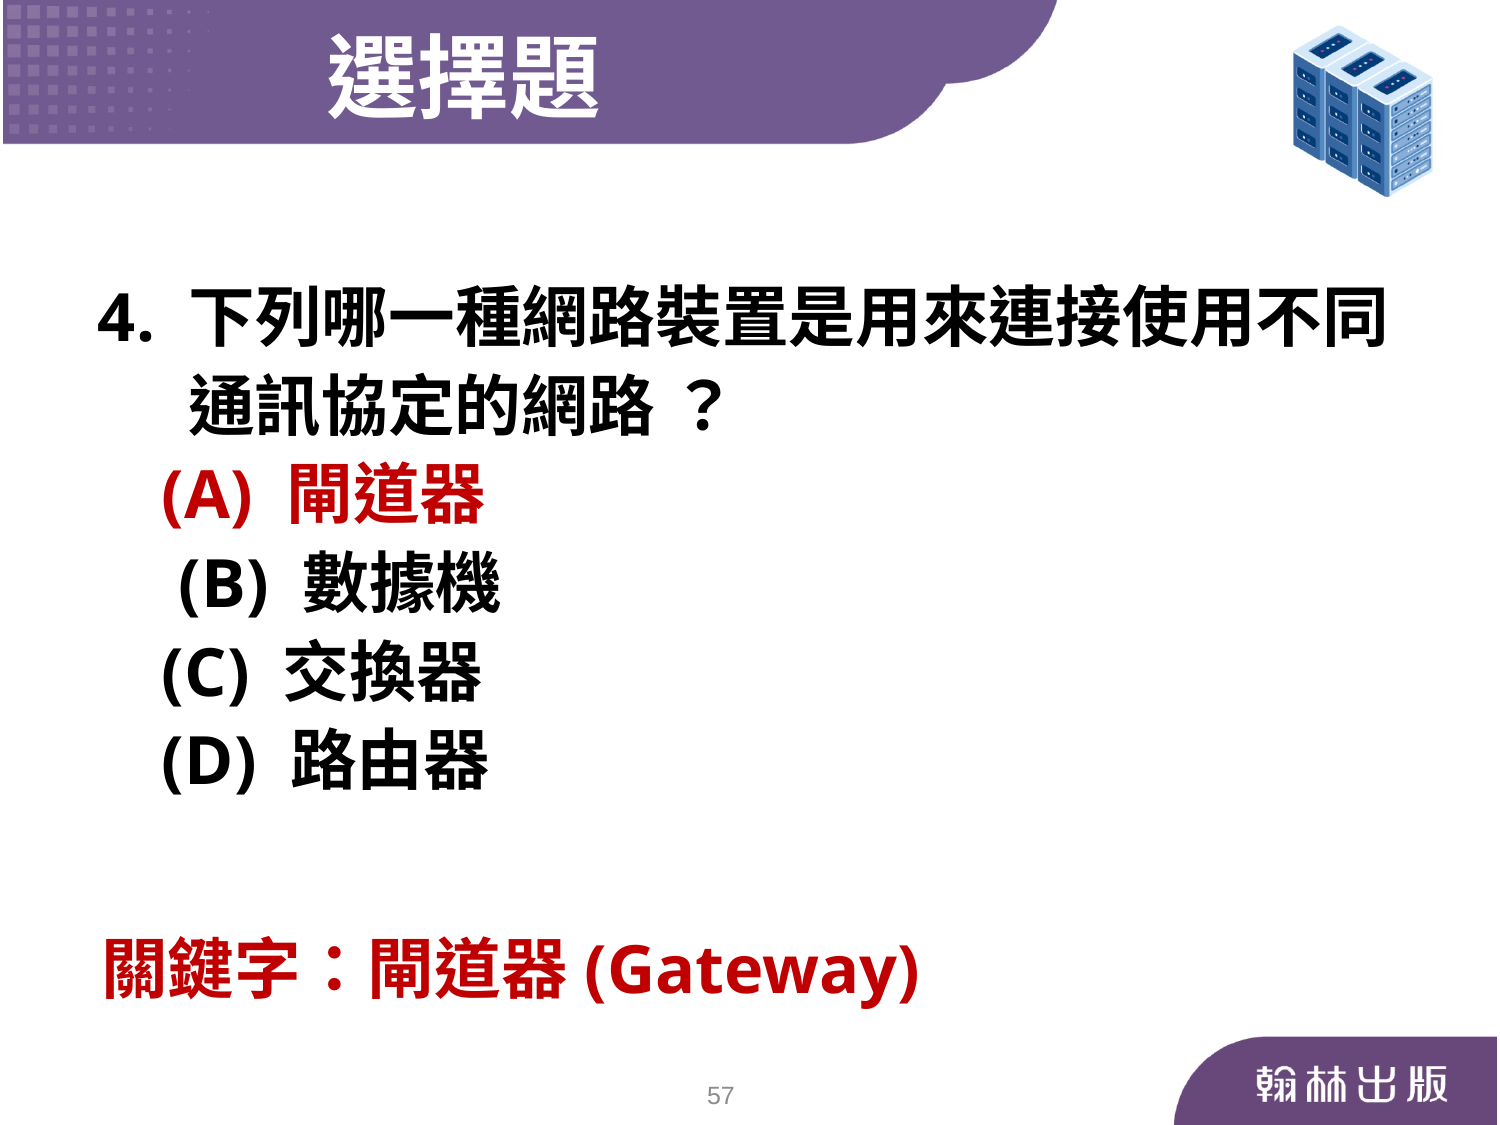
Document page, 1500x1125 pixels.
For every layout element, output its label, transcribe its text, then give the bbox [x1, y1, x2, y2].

list 4. 下列哪一種網路裝置是用來連接使用不同 通訊協定的網路 ？ (A) 閘道器 (B) 數據機 (C) 交換器 (D) 路由器 [65, 276, 1435, 965]
picture [3, 0, 1497, 1125]
text_box 57 [412, 1065, 750, 1125]
text_box 關鍵字：閘道器(Gateway) [86, 919, 1024, 1014]
text_box 選擇題 [311, 1, 680, 163]
